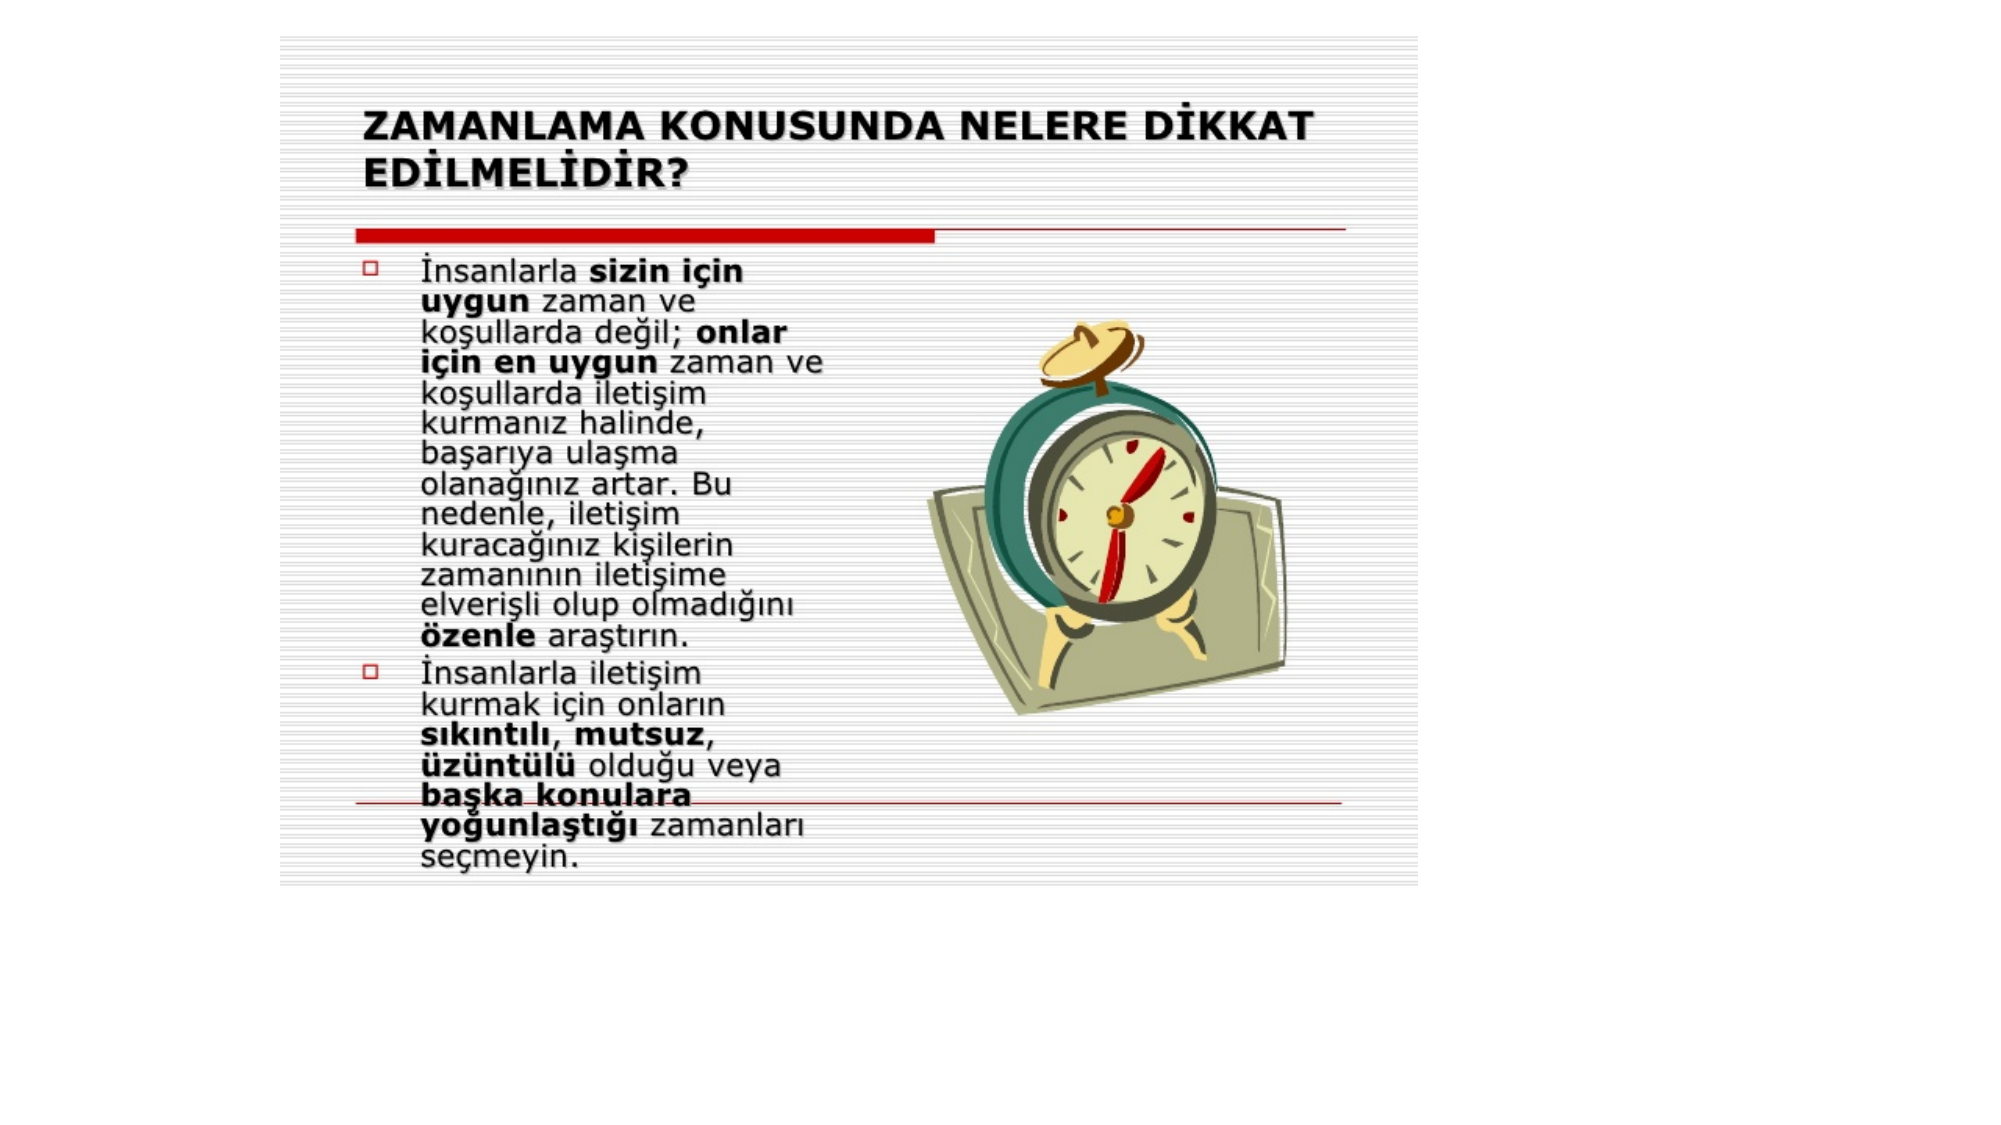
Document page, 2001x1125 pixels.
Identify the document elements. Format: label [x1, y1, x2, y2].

picture [280, 35, 1418, 889]
